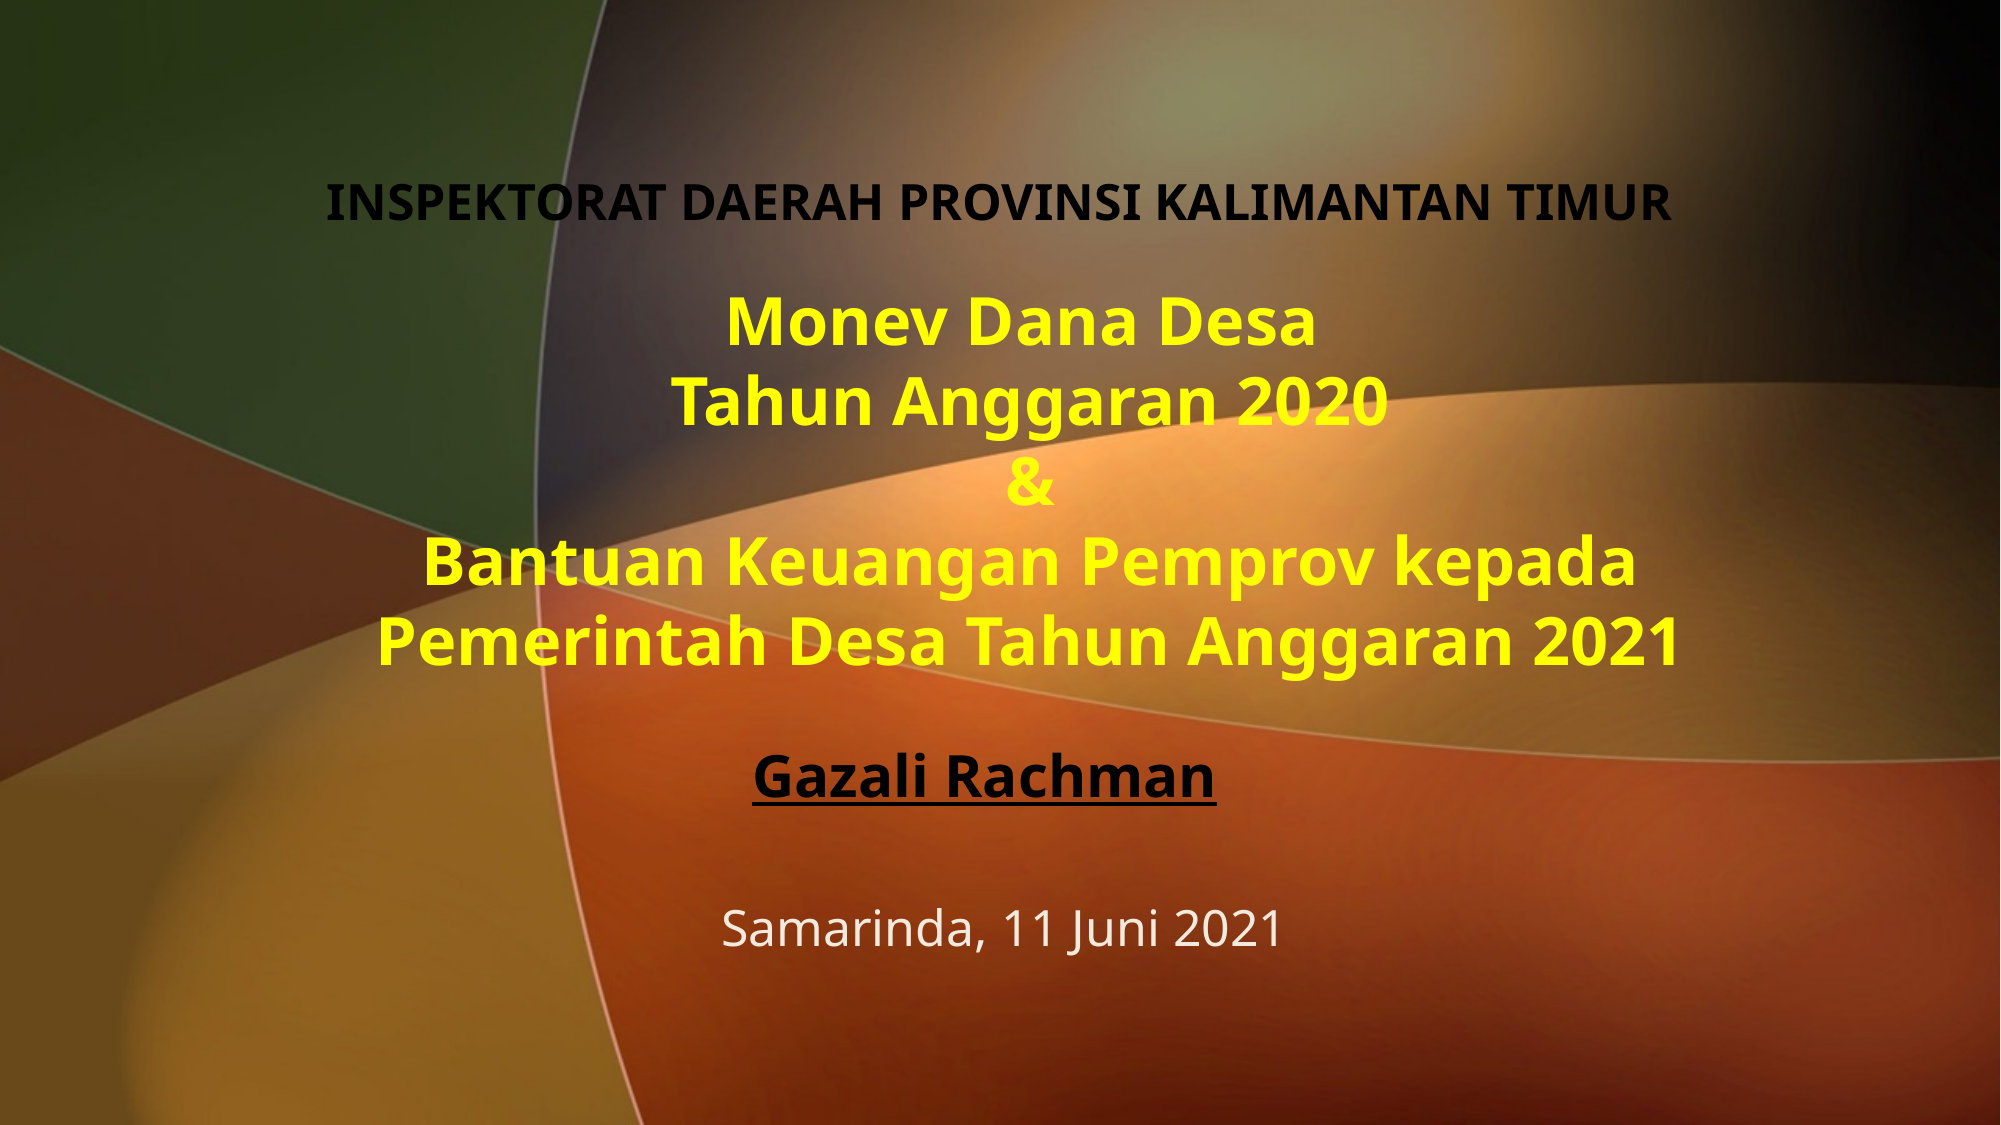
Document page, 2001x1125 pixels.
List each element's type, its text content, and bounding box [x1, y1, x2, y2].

picture [0, 0, 2001, 1125]
text_box INSPEKTORAT DAERAH PROVINSI KALIMANTAN TIMUR [311, 162, 1689, 238]
title Monev Dana Desa Tahun Anggaran 2020 & Bantuan Keuangan Pemprov kepada Pemerintah Desa Tahun Anggaran 2021 [227, 505, 1834, 687]
subtitle Samarinda, 11 Juni 2021 [254, 895, 1755, 982]
text_box Gazali Rachman [484, 731, 1485, 862]
